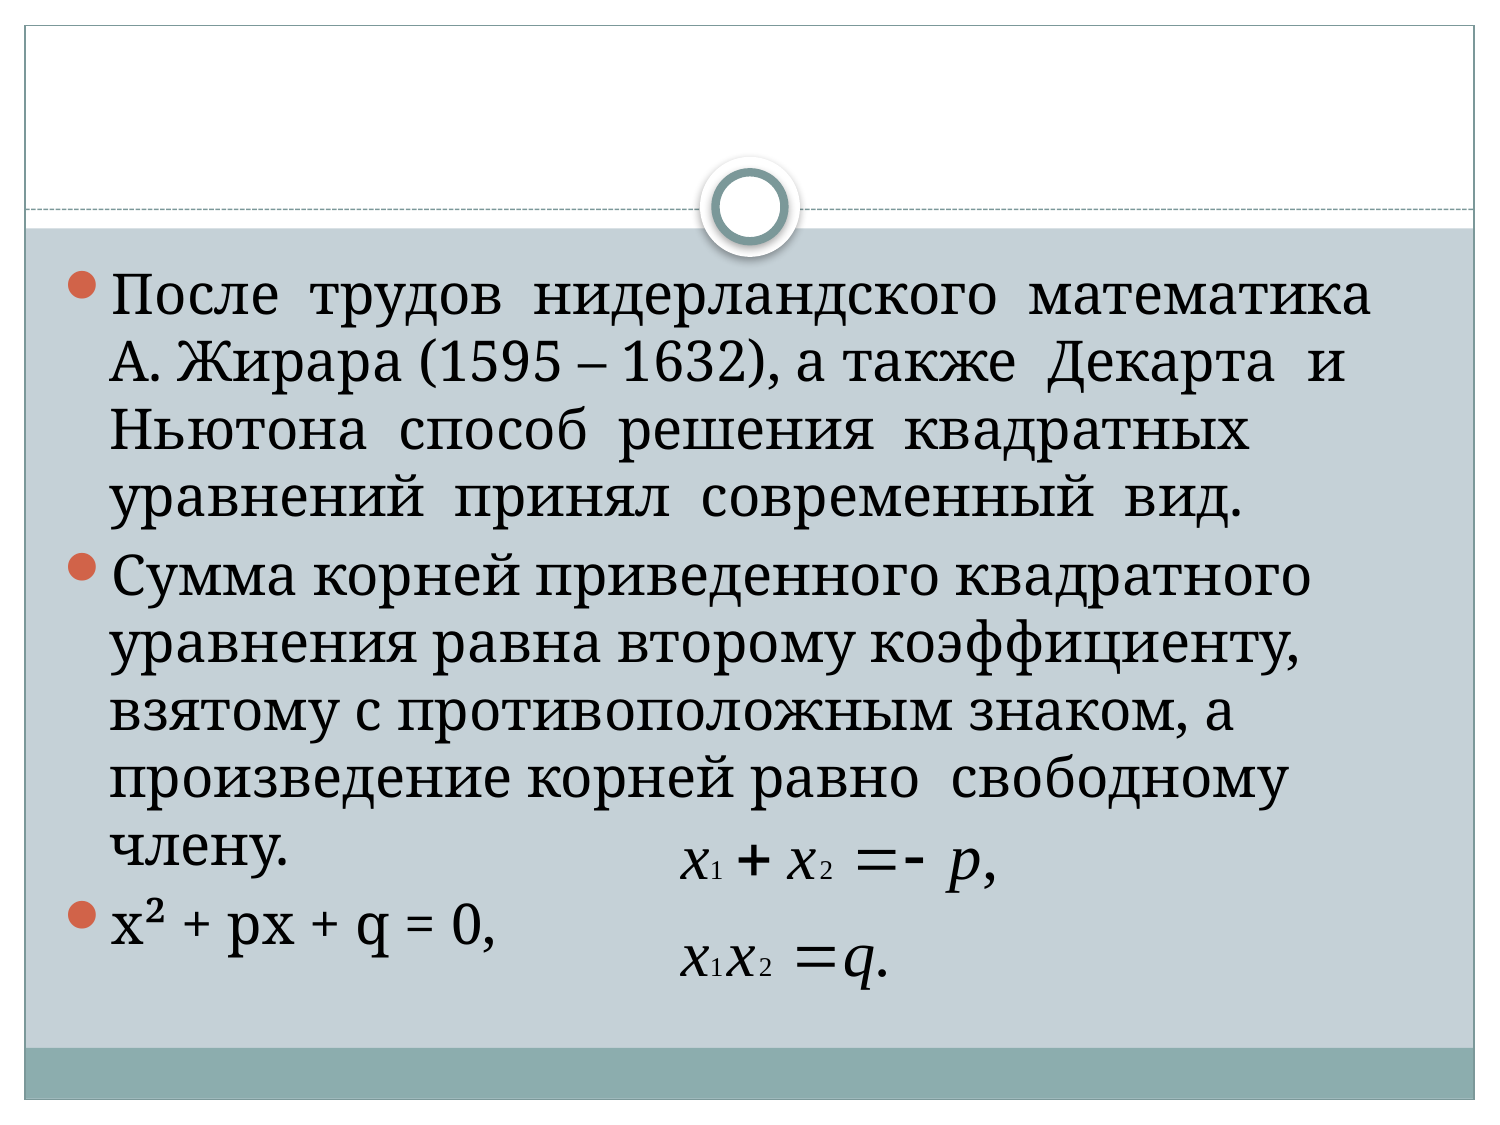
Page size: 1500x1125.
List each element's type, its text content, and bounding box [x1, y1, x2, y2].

list После трудов нидерландского математика А. Жирара (1595 – 1632), а также Декарта и Ньютона способ решения квадратных уравнений принял современный вид. Сумма корней приведенного квадратного уравнения равна второму коэффициенту, взятому с противоположным знаком, а произведение корней равно свободному члену. x² + px + q = 0, [49, 250, 1445, 1001]
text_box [667, 831, 1009, 1005]
